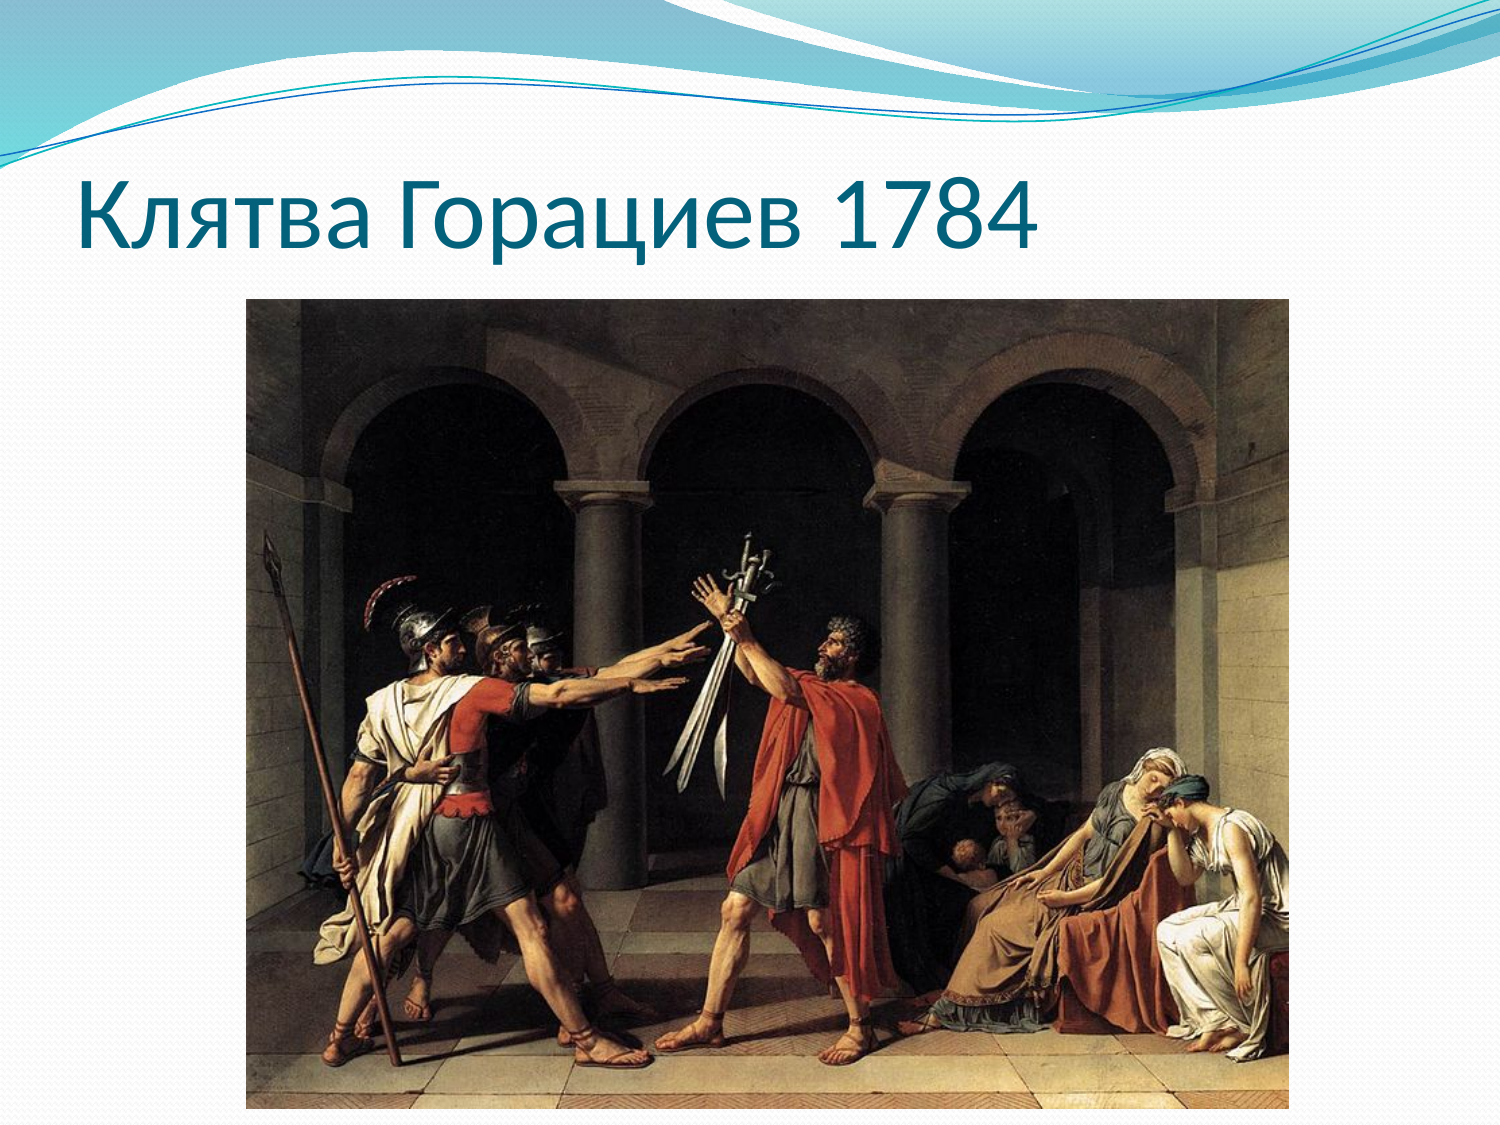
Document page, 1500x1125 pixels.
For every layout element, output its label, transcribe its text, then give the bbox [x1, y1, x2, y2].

title Клятва Горациев 1784 [75, 115, 1425, 270]
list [245, 299, 1290, 1109]
